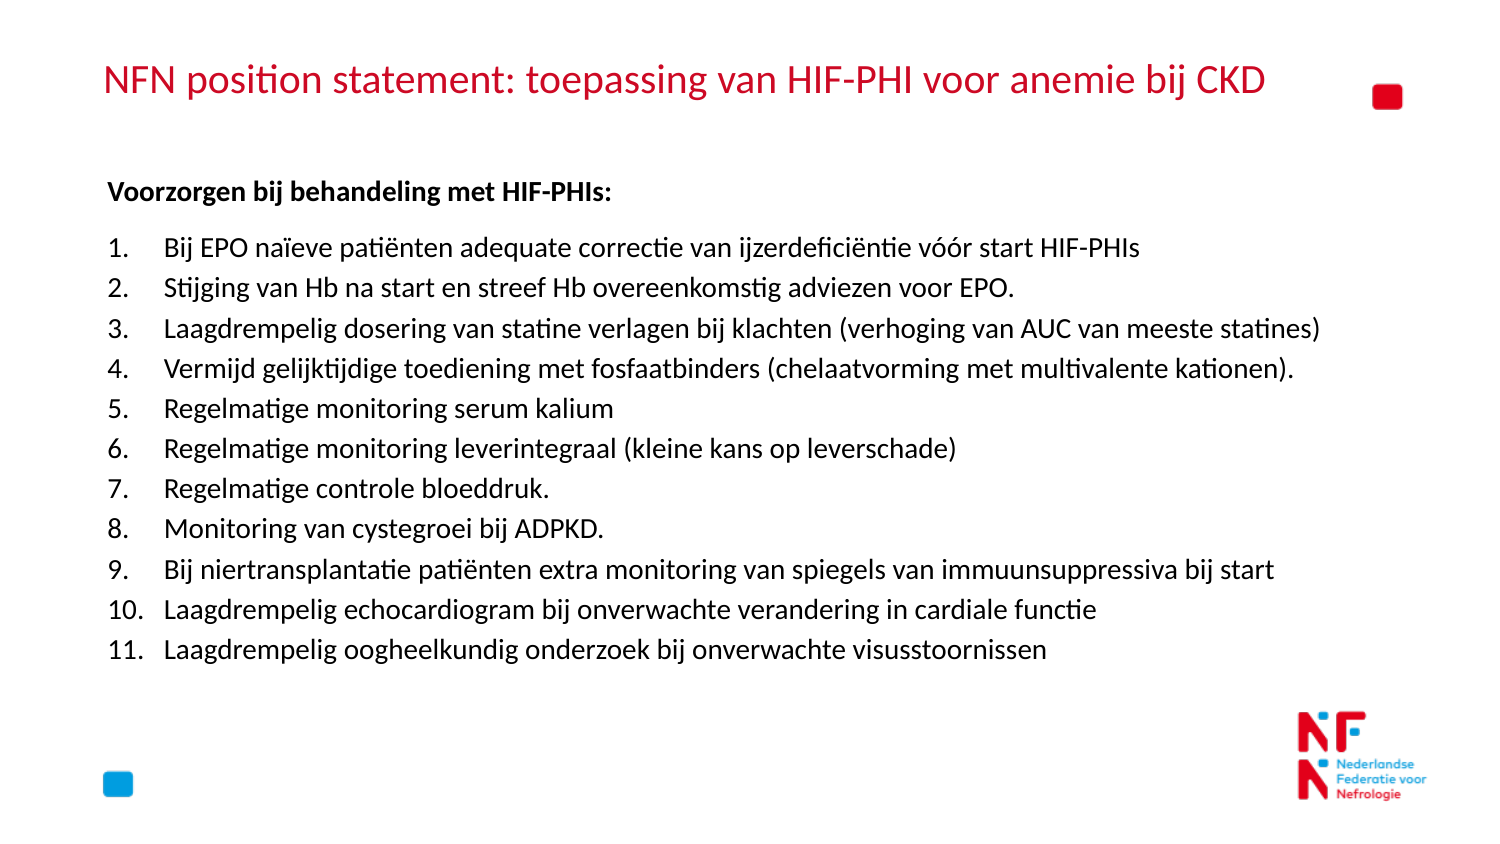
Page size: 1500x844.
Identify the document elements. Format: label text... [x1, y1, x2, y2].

text_box NFN position statement: toepassing van HIF-PHI voor anemie bij CKD [88, 19, 1314, 110]
text_box Voorzorgen bij behandeling met HIF-PHIs: Bij EPO naïeve patiënten adequate correctie van ijzerdeficiëntie vóór start HIF-PHIs Stijging van Hb na start en streef Hb overeenkomstig adviezen voor EPO. Laagdrempelig dosering van statine verlagen bij klachten (verhoging van AUC van meeste statines) Vermijd gelijktijdige toediening met fosfaatbinders (chelaatvorming met multivalente kationen). Regelmatige monitoring serum kalium Regelmatige monitoring leverintegraal (kleine kans op leverschade) Regelmatige controle bloeddruk. Monitoring van cystegroei bij ADPKD. Bij niertransplantatie patiënten extra monitoring van spiegels van immuunsuppressiva bij start Laagdrempelig echocardiogram bij onverwachte verandering in cardiale functie Laagdrempelig oogheelkundig onderzoek bij onverwachte visusstoornissen [92, 159, 1387, 673]
